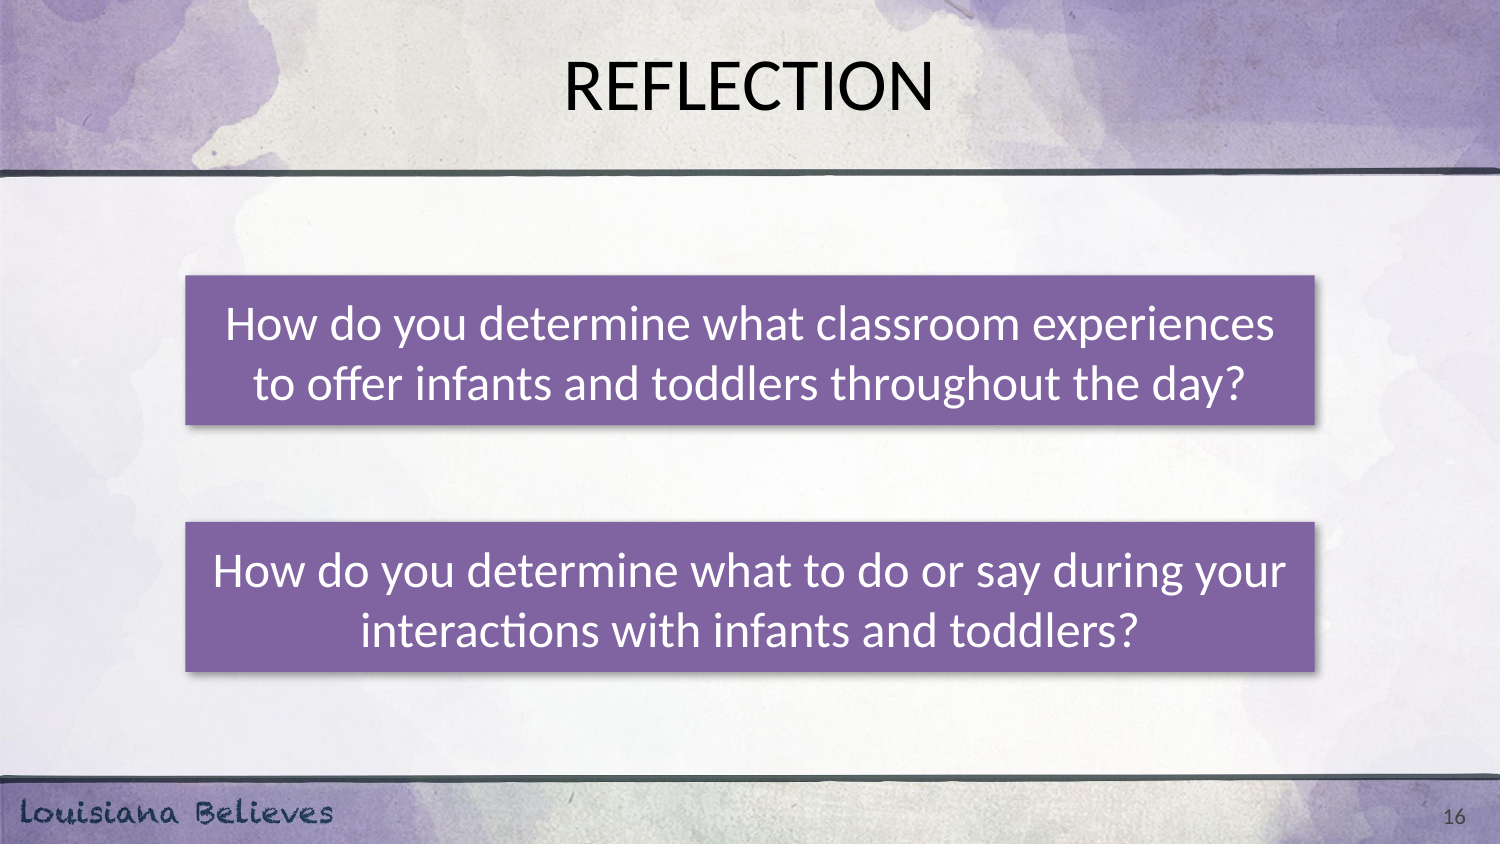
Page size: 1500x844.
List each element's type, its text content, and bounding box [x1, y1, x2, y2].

text_box How do you determine what classroom experiences to offer infants and toddlers throughout the day? [183, 273, 1317, 427]
picture [0, 172, 1500, 844]
title REFLECTION [0, 0, 1500, 172]
list [24, 187, 1475, 769]
text_box How do you determine what to do or say during your interactions with infants and toddlers? [183, 520, 1317, 674]
